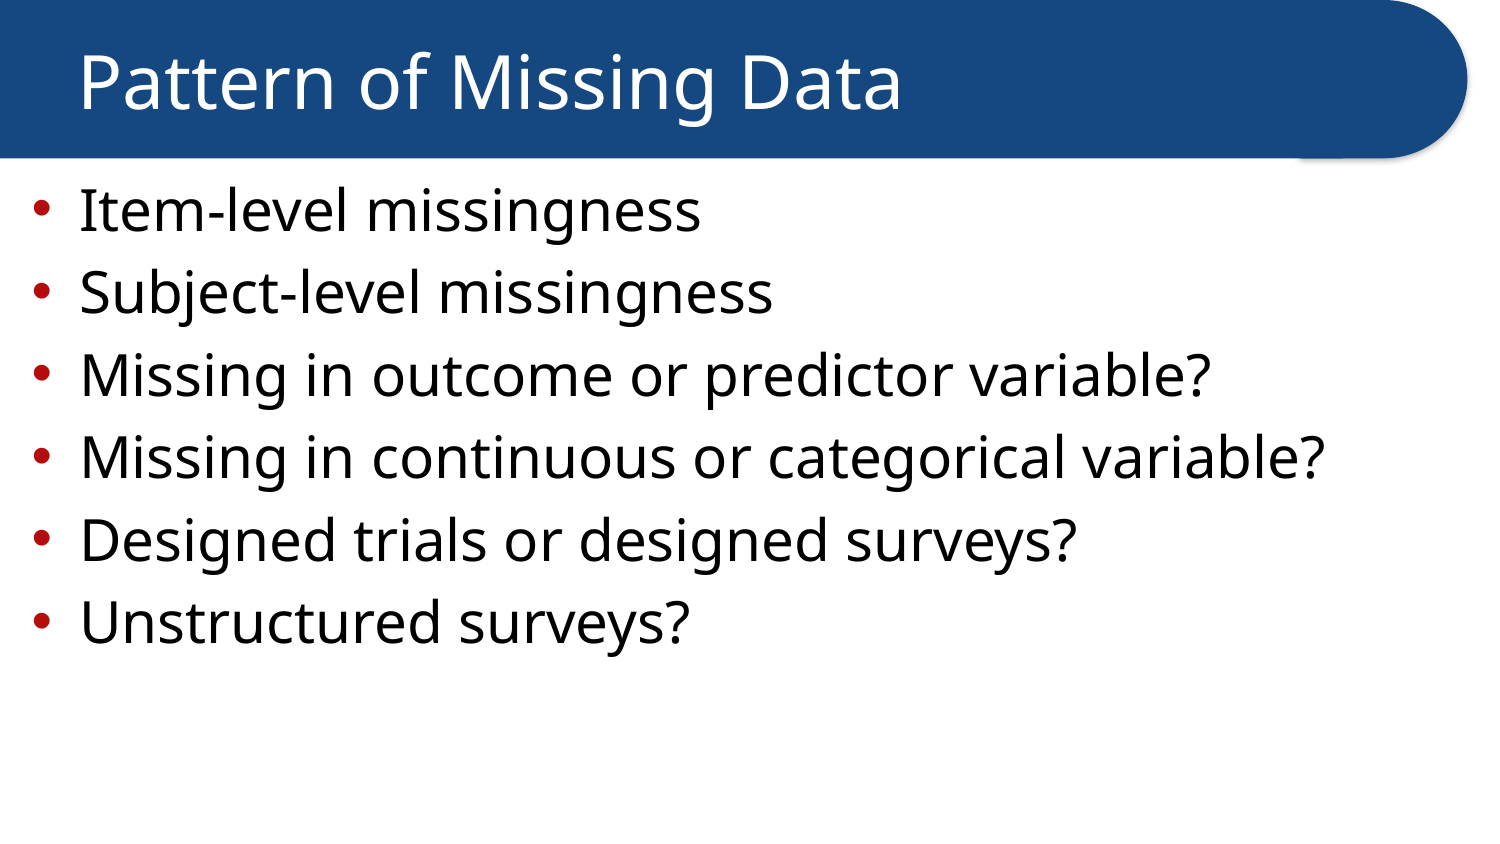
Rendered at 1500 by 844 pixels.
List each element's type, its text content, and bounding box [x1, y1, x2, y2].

list Item-level missingness Subject-level missingness Missing in outcome or predictor variable? Missing in continuous or categorical variable? Designed trials or designed surveys? Unstructured surveys? [16, 165, 1419, 805]
title Pattern of Missing Data [62, 8, 1375, 150]
